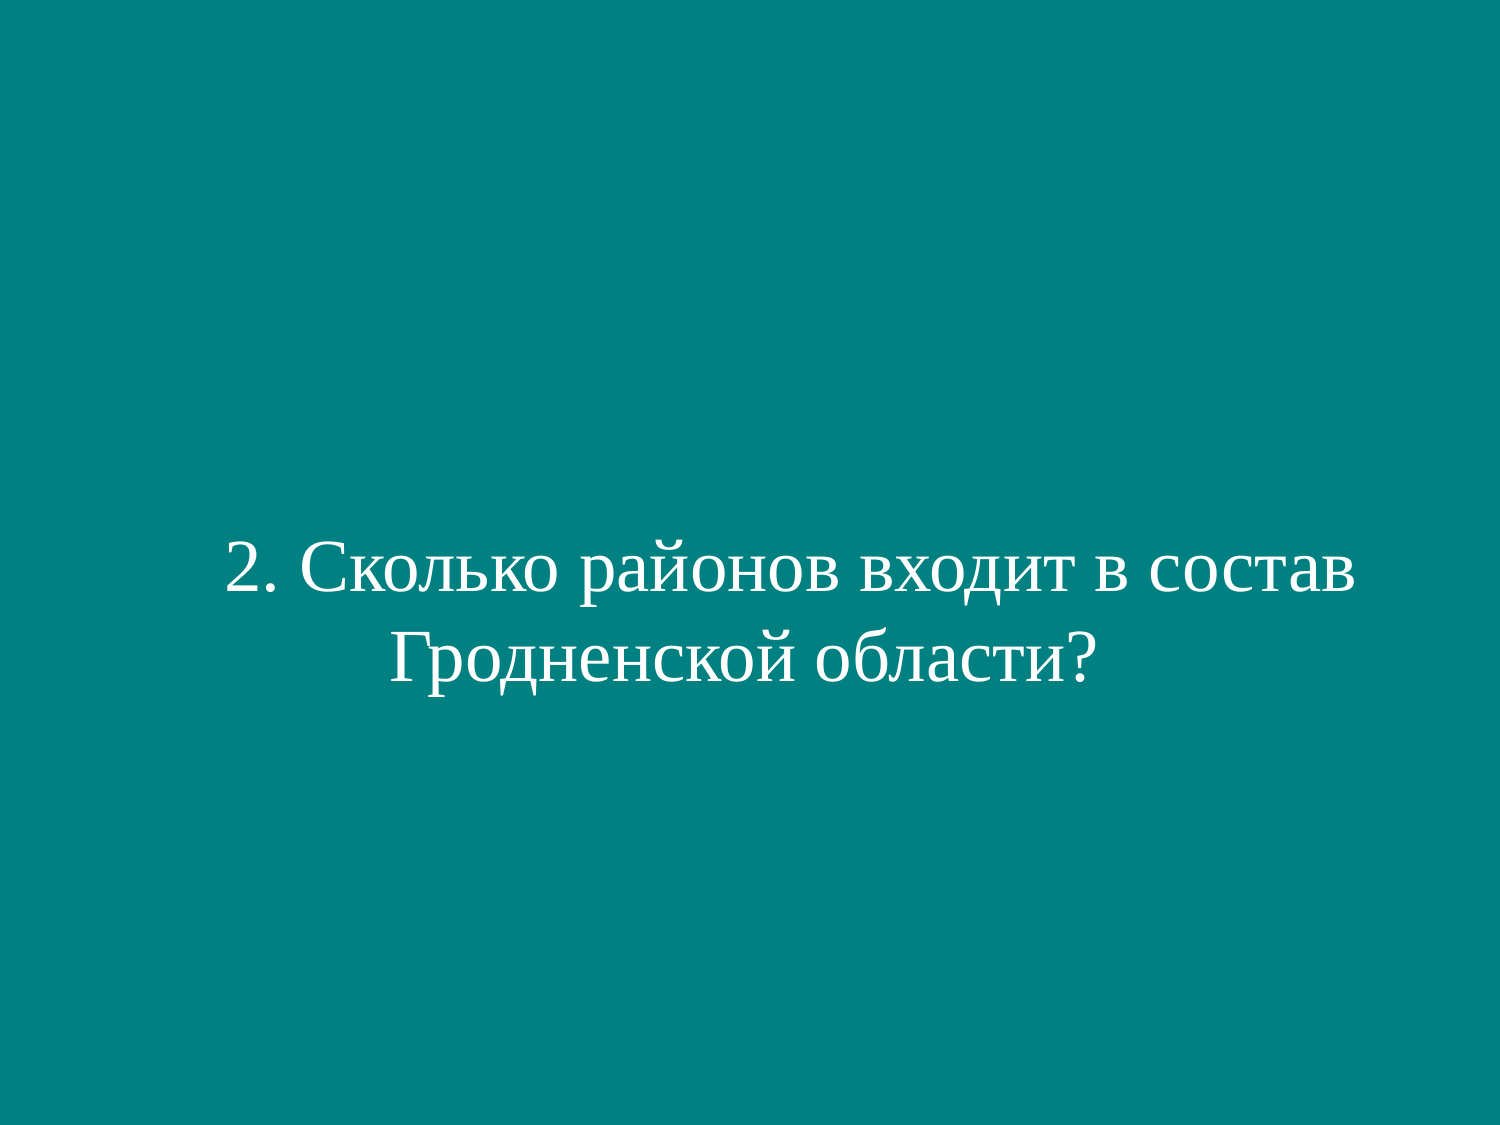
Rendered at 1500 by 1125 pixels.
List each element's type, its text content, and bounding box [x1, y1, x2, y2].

text_box 2. Сколько районов входит в состав Гродненской области? [35, 509, 1454, 705]
